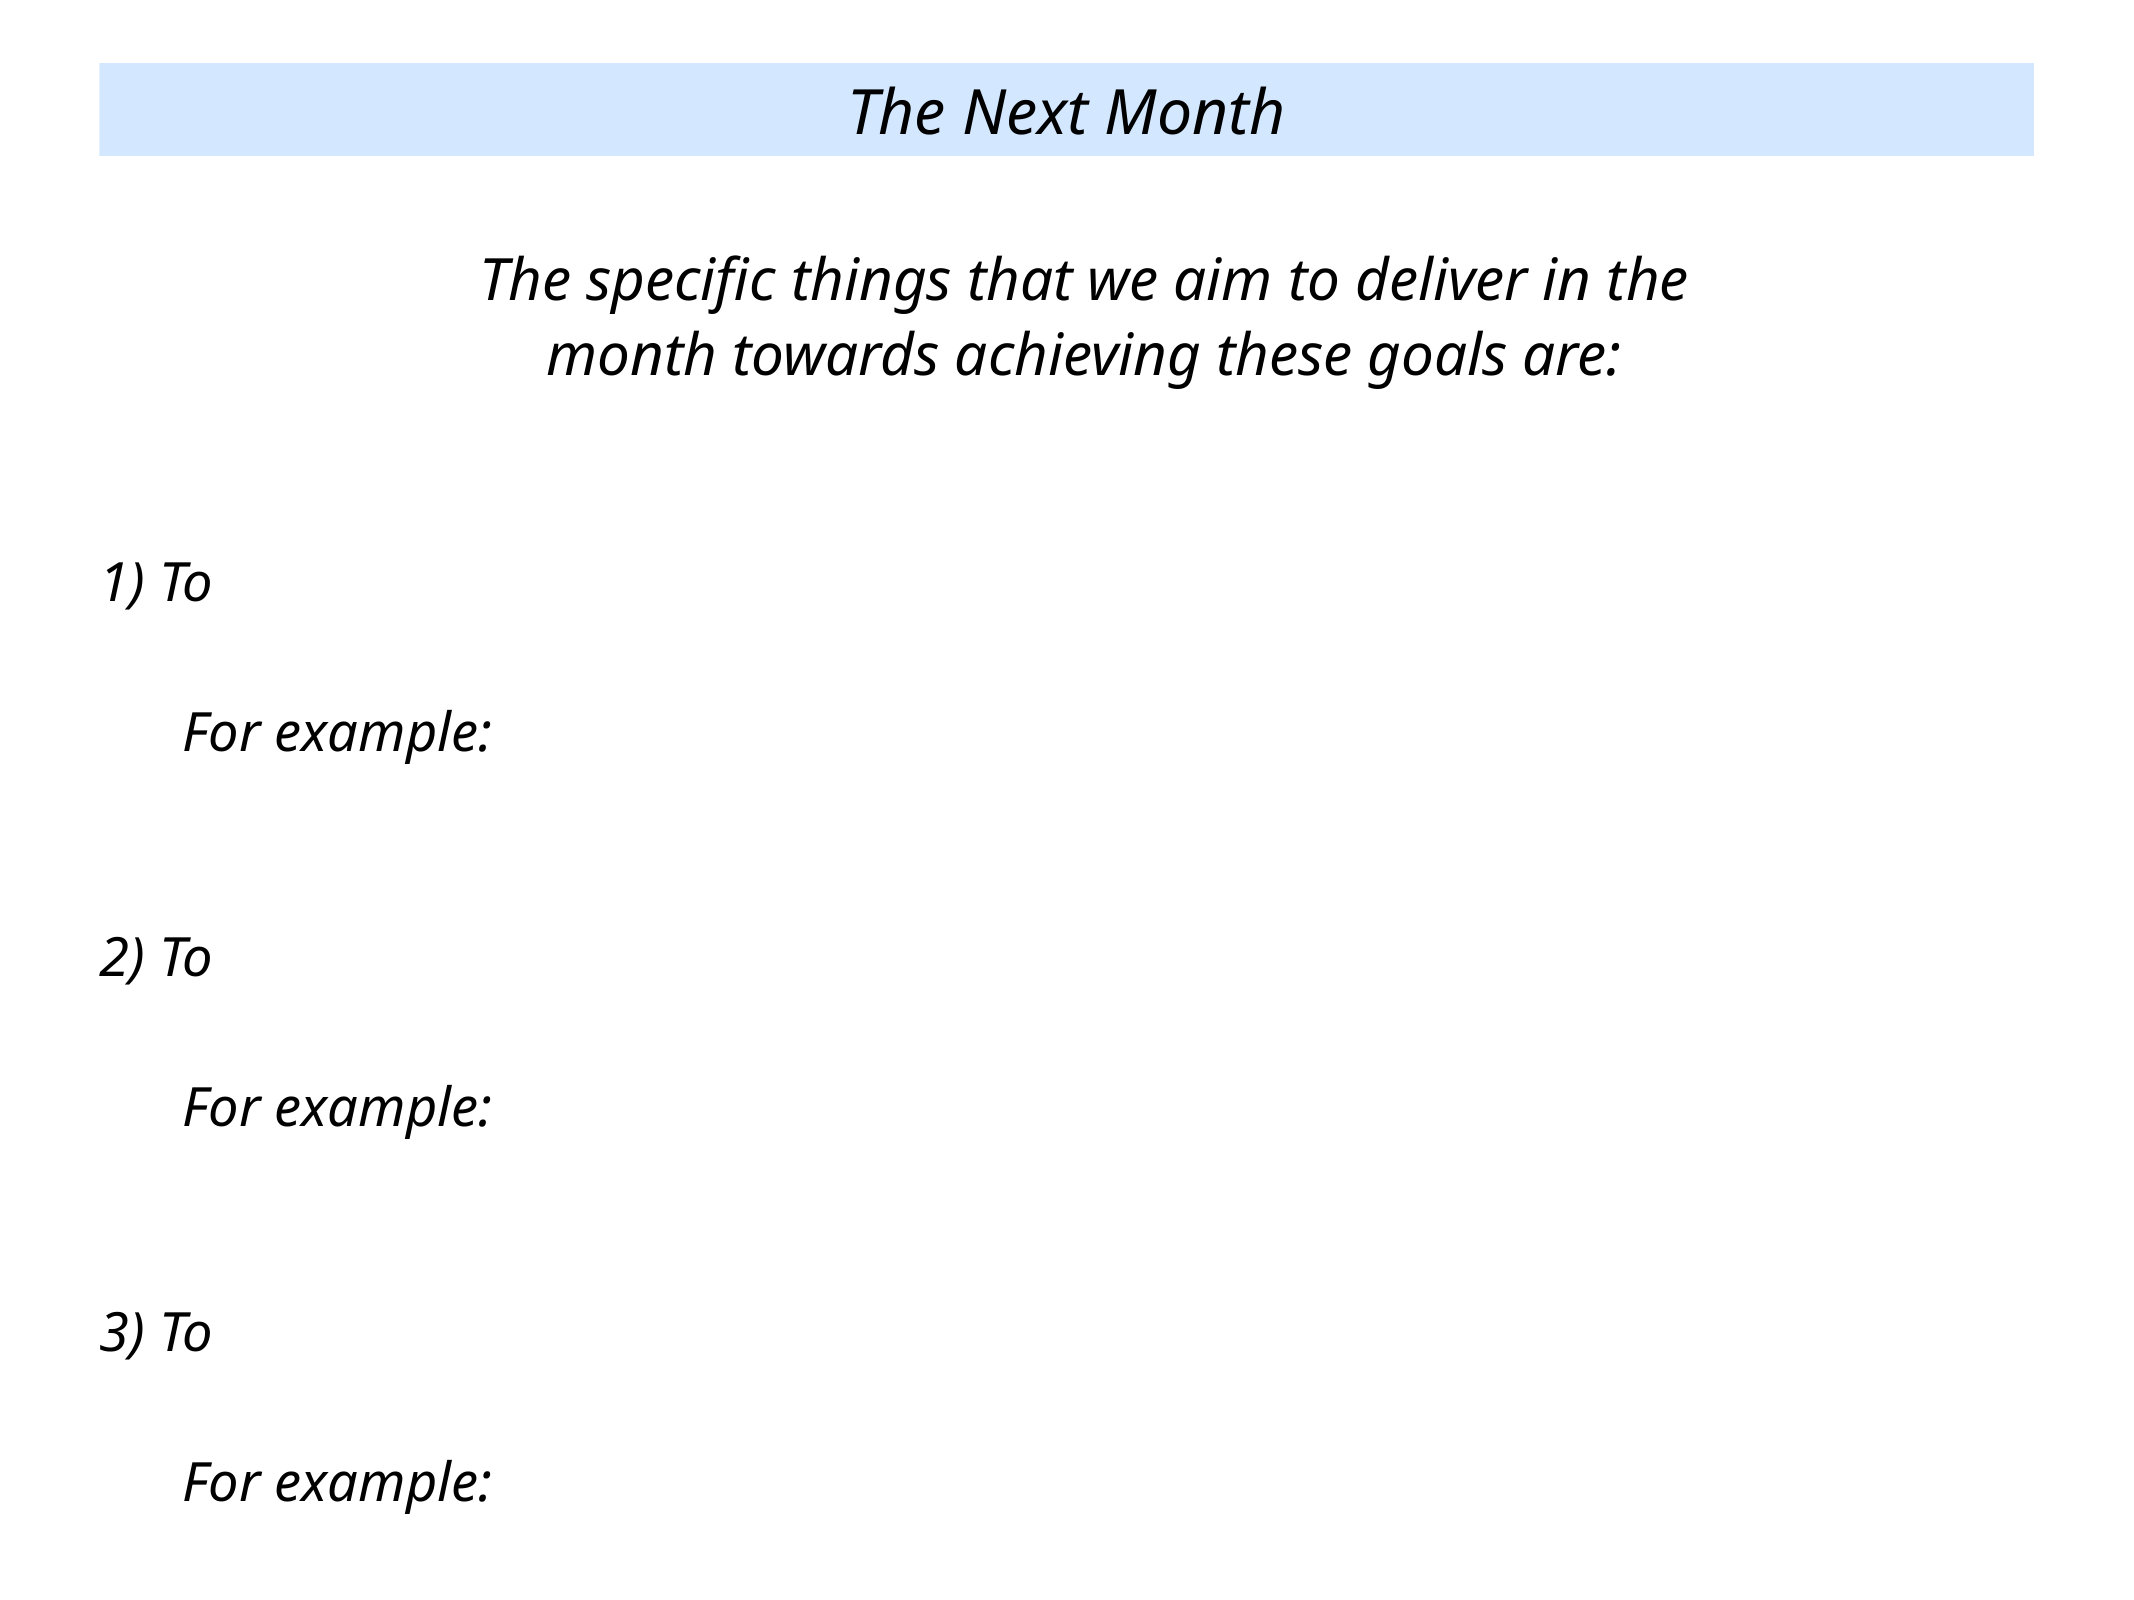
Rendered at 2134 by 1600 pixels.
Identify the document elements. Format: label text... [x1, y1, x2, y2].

text_box The Next Month [99, 63, 2034, 156]
text_box The specific things that we aim to deliver in the month towards achieving these goals are: 1) To For example: 2) To For example: 3) To For example: [93, 230, 2091, 1519]
